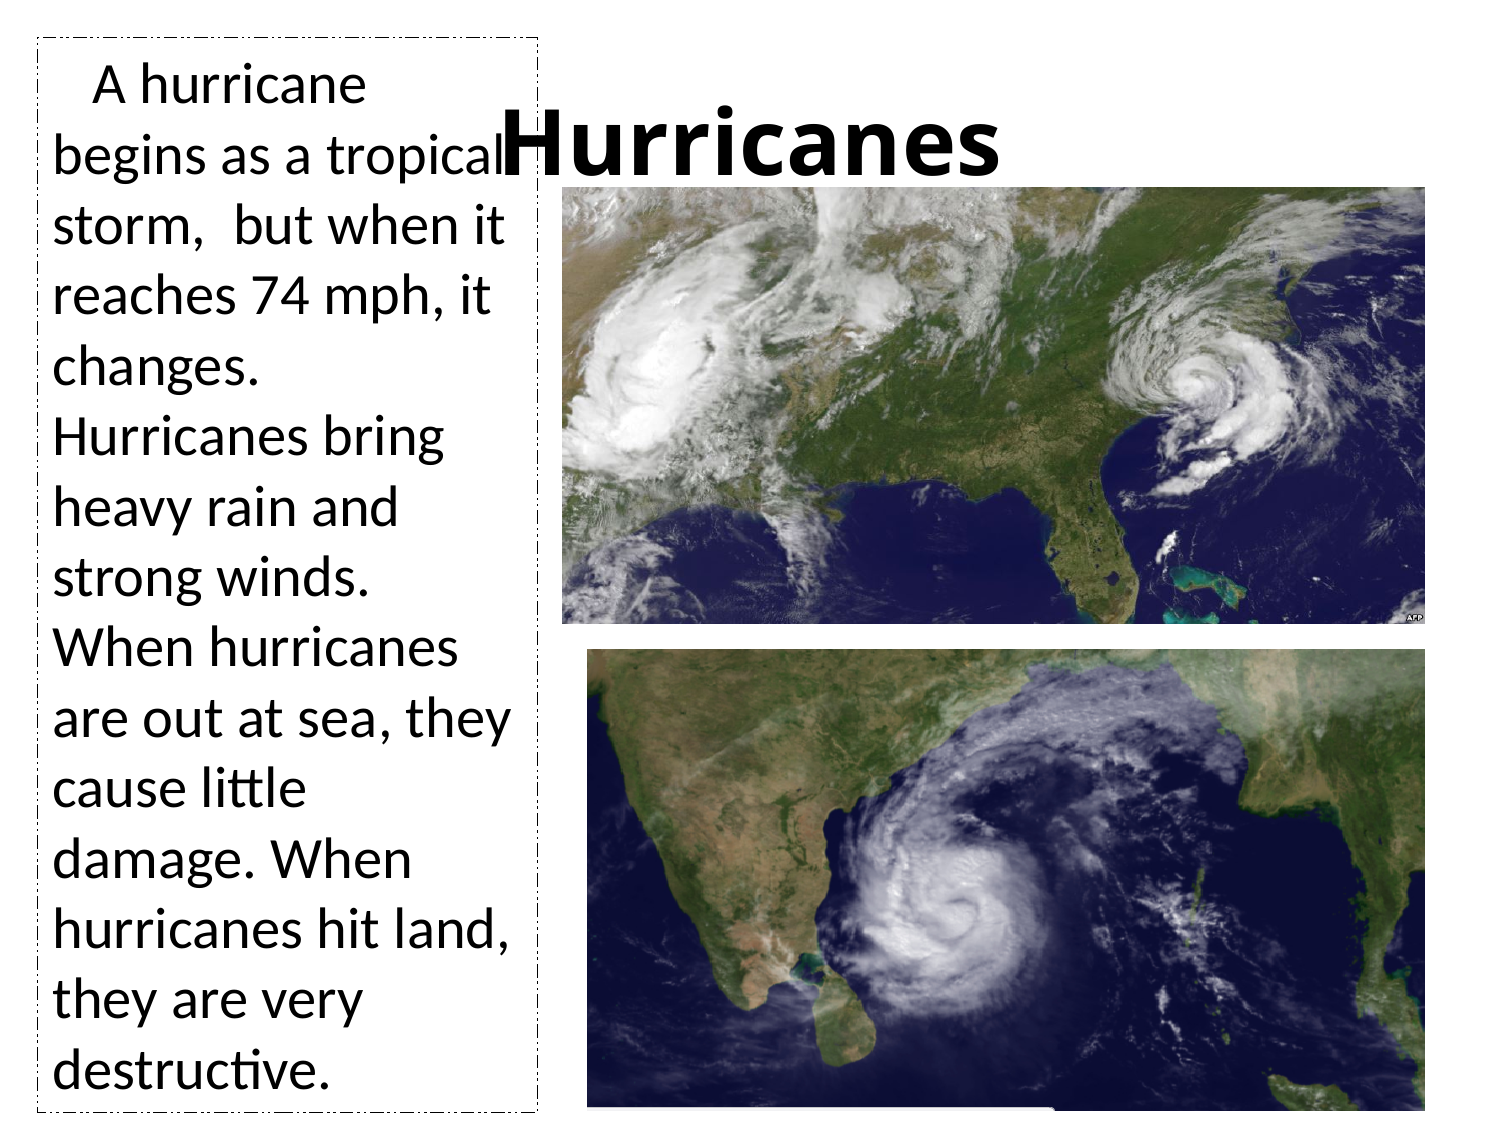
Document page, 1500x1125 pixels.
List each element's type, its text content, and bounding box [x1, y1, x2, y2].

picture [587, 649, 1426, 1111]
picture [562, 187, 1426, 624]
list A hurricane begins as a tropical storm, but when it reaches 74 mph, it changes. Hurricanes bring heavy rain and strong winds. When hurricanes are out at sea, they cause little damage. When hurricanes hit land, they are very destructive. [37, 37, 538, 1113]
title Hurricanes [538, 45, 1425, 233]
